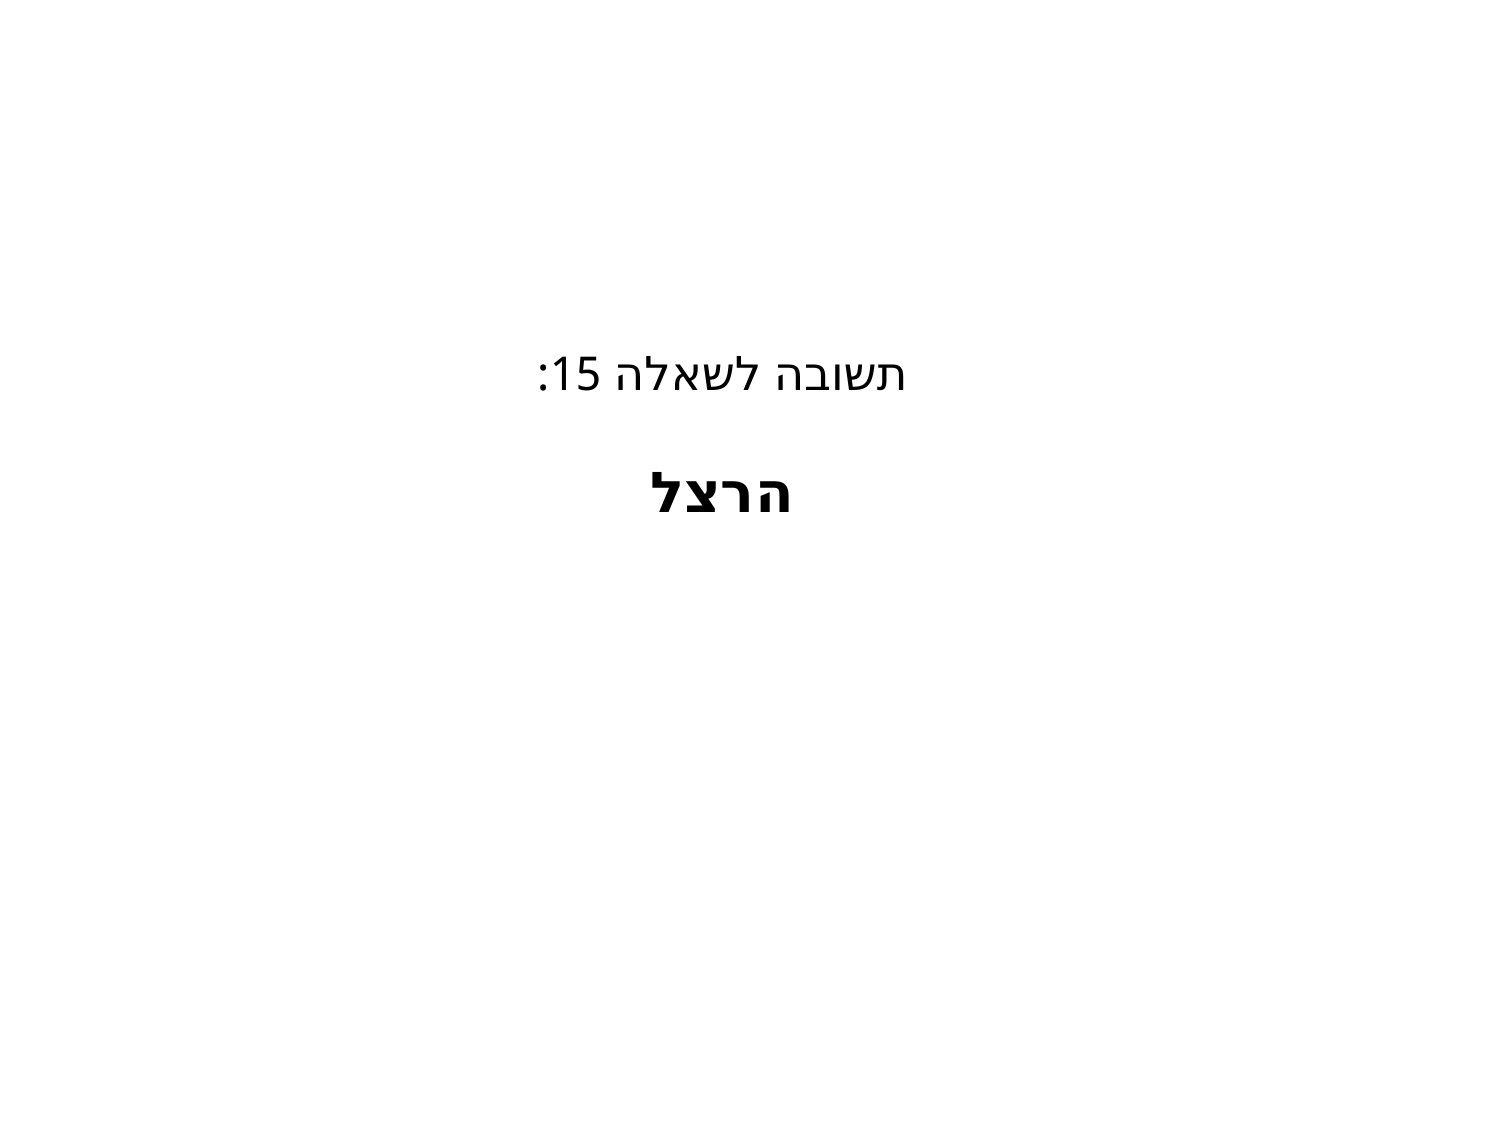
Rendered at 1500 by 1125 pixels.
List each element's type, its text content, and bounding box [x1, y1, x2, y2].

title תשובה לשאלה 15: הרצל [46, 164, 1397, 704]
